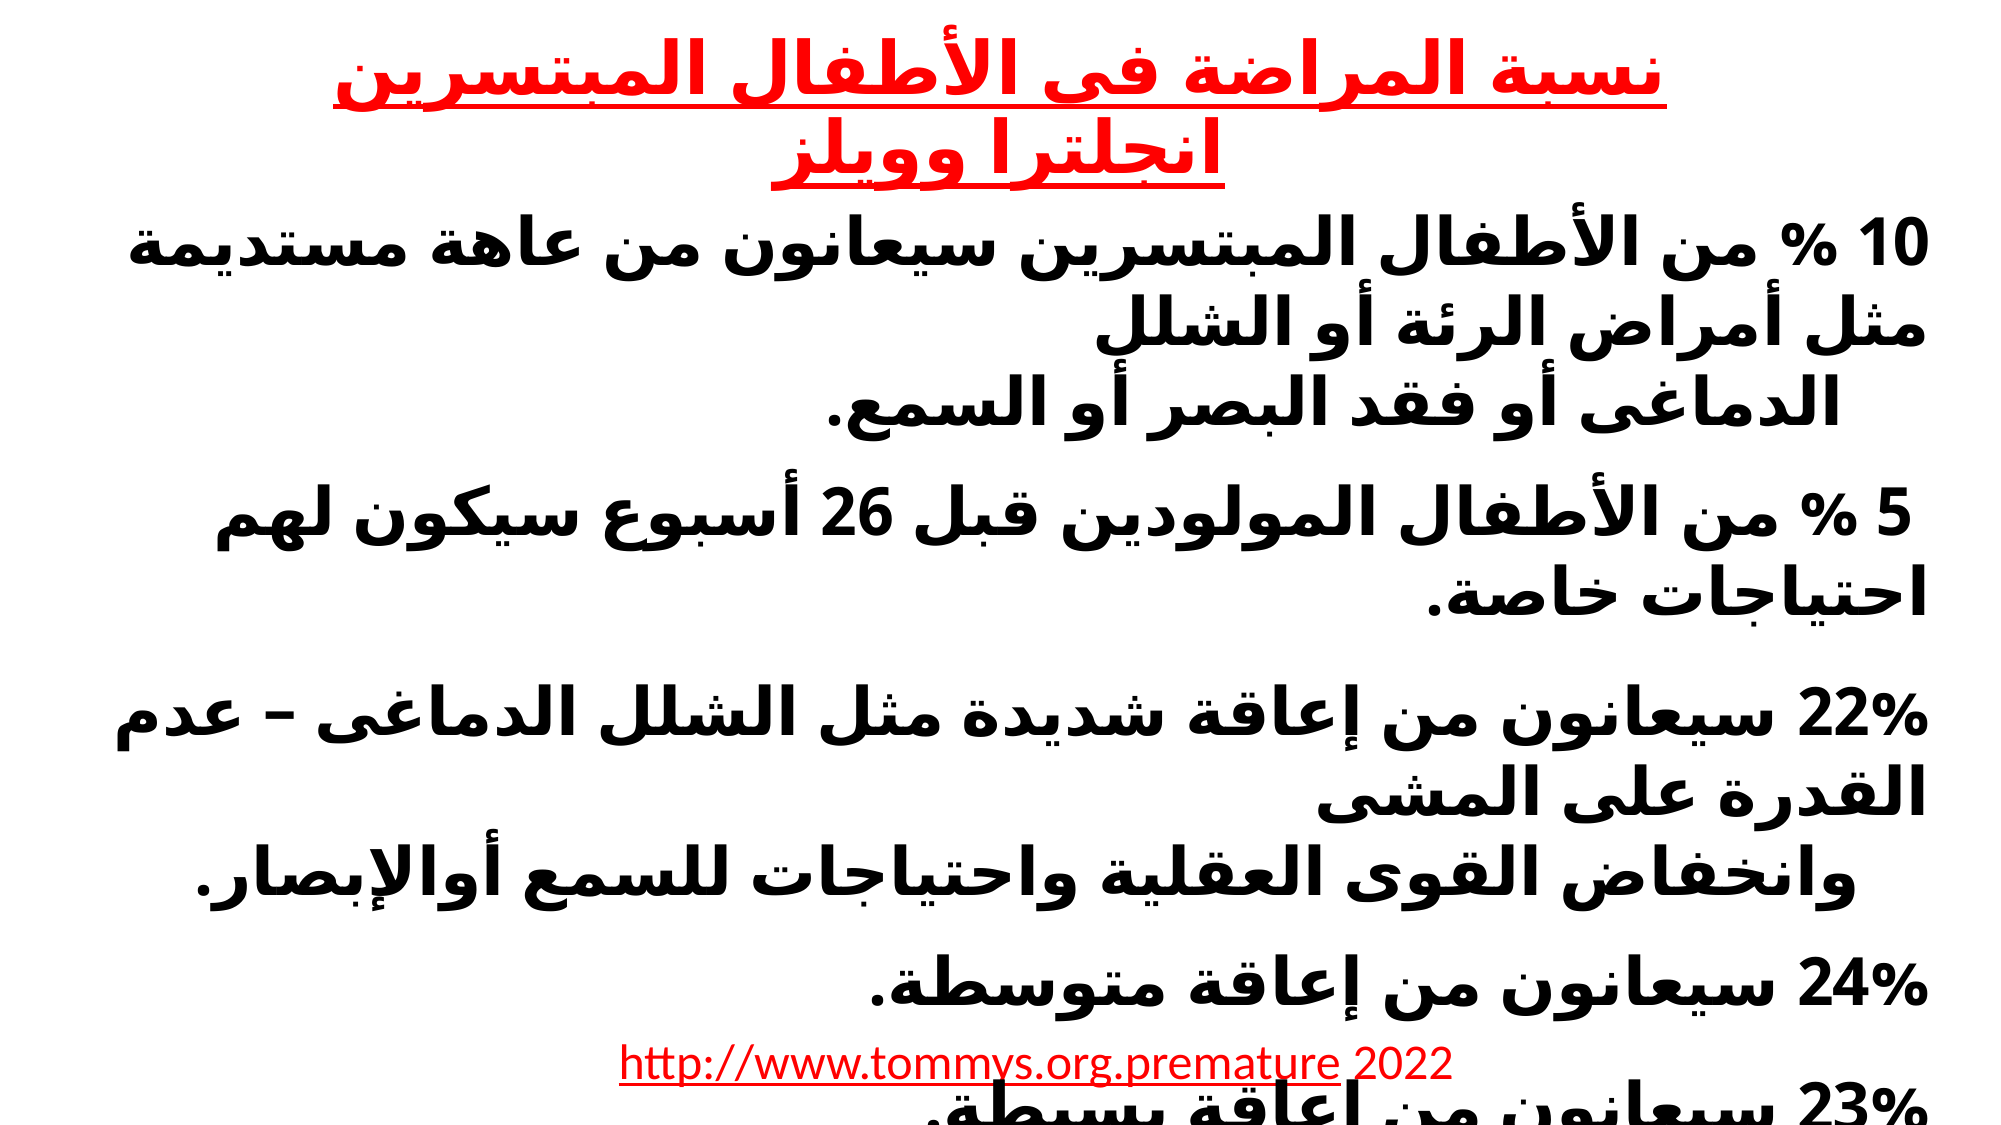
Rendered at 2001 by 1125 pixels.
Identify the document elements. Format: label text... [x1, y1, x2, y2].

title نسبة المراضة فى الأطفال المبتسرين انجلترا وويلز [137, 23, 1863, 191]
text_box 10 % من الأطفال المبتسرين سيعانون من عاهة مستديمة مثل أمراض الرئة أو الشلل الدماغى أو فقد البصر أو السمع. 5 % من الأطفال المولودين قبل 26 أسبوع سيكون لهم احتياجات خاصة. 22% سيعانون من إعاقة شديدة مثل الشلل الدماغى – عدم القدرة على المشى وانخفاض القوى العقلية واحتياجات للسمع أوالإبصار. 24% سيعانون من إعاقة متوسطة. 23% سيعانون من إعاقة بسيطة. 20%سيكونون بلا مشاكل. [41, 191, 1946, 1125]
